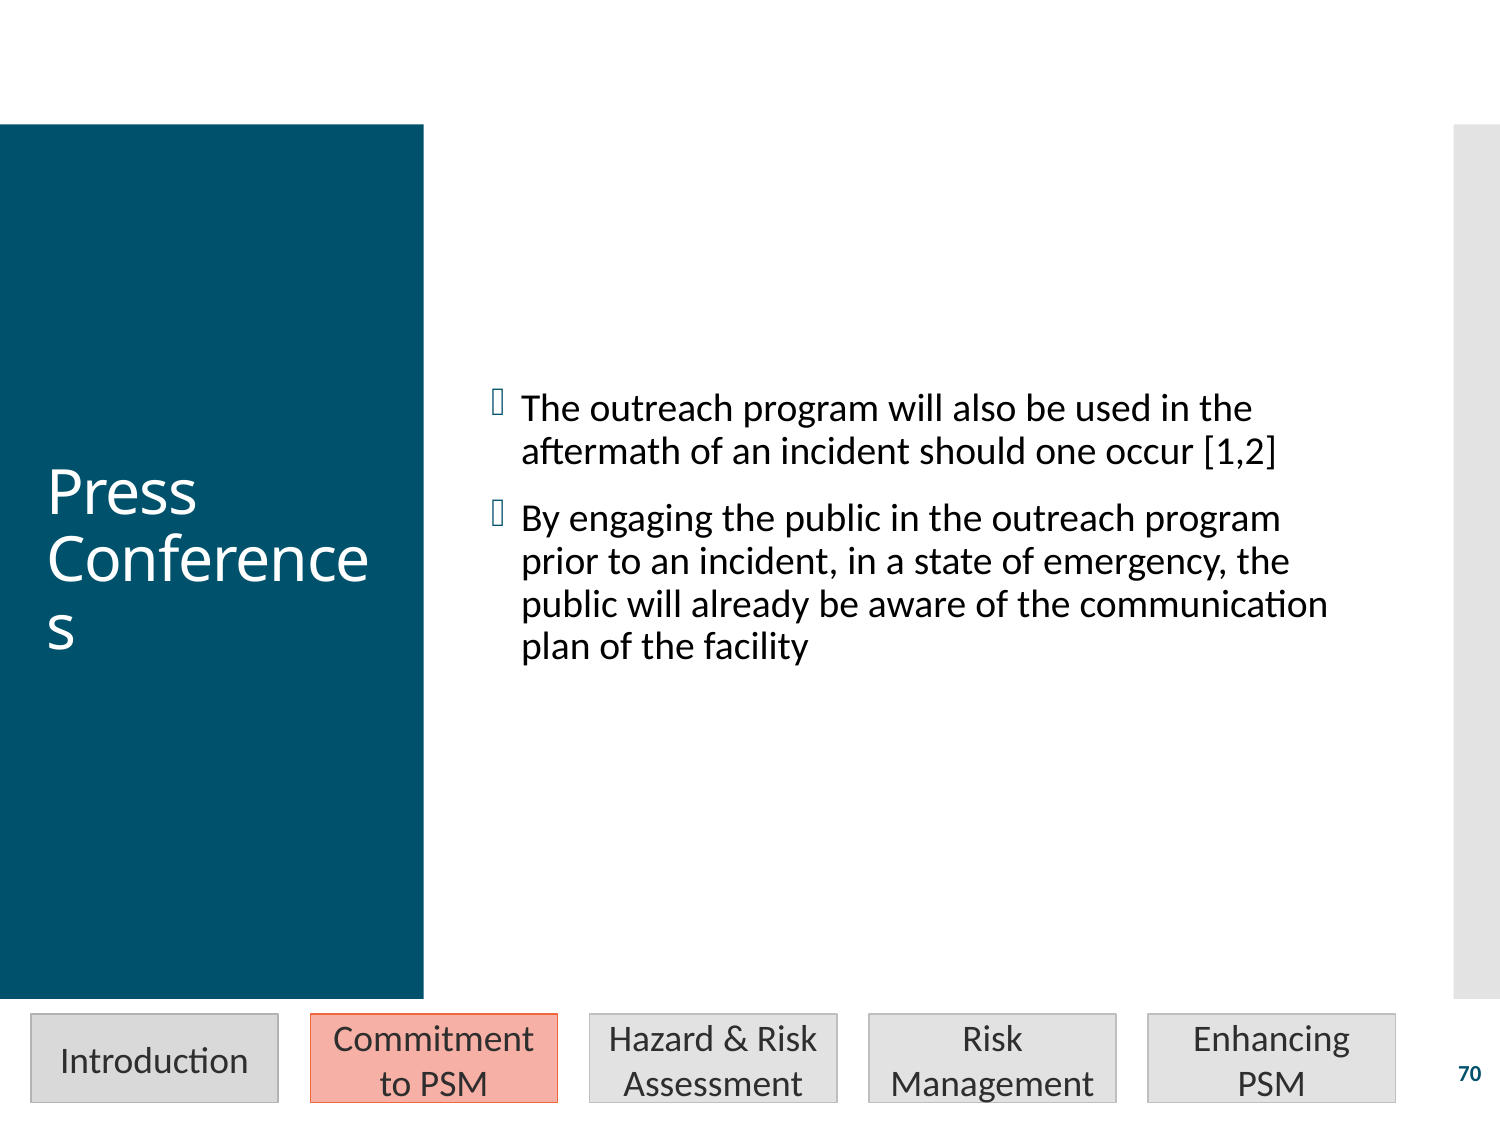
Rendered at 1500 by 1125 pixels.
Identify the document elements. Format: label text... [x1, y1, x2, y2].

slide_number 70 [1396, 1042, 1497, 1103]
list The outreach program will also be used in the aftermath of an incident should one occur [1,2] By engaging the public in the outreach program prior to an incident, in a state of emergency, the public will already be aware of the communication plan of the facility [476, 141, 1376, 982]
title Press Conferences [31, 184, 394, 940]
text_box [30, 1013, 1396, 1103]
